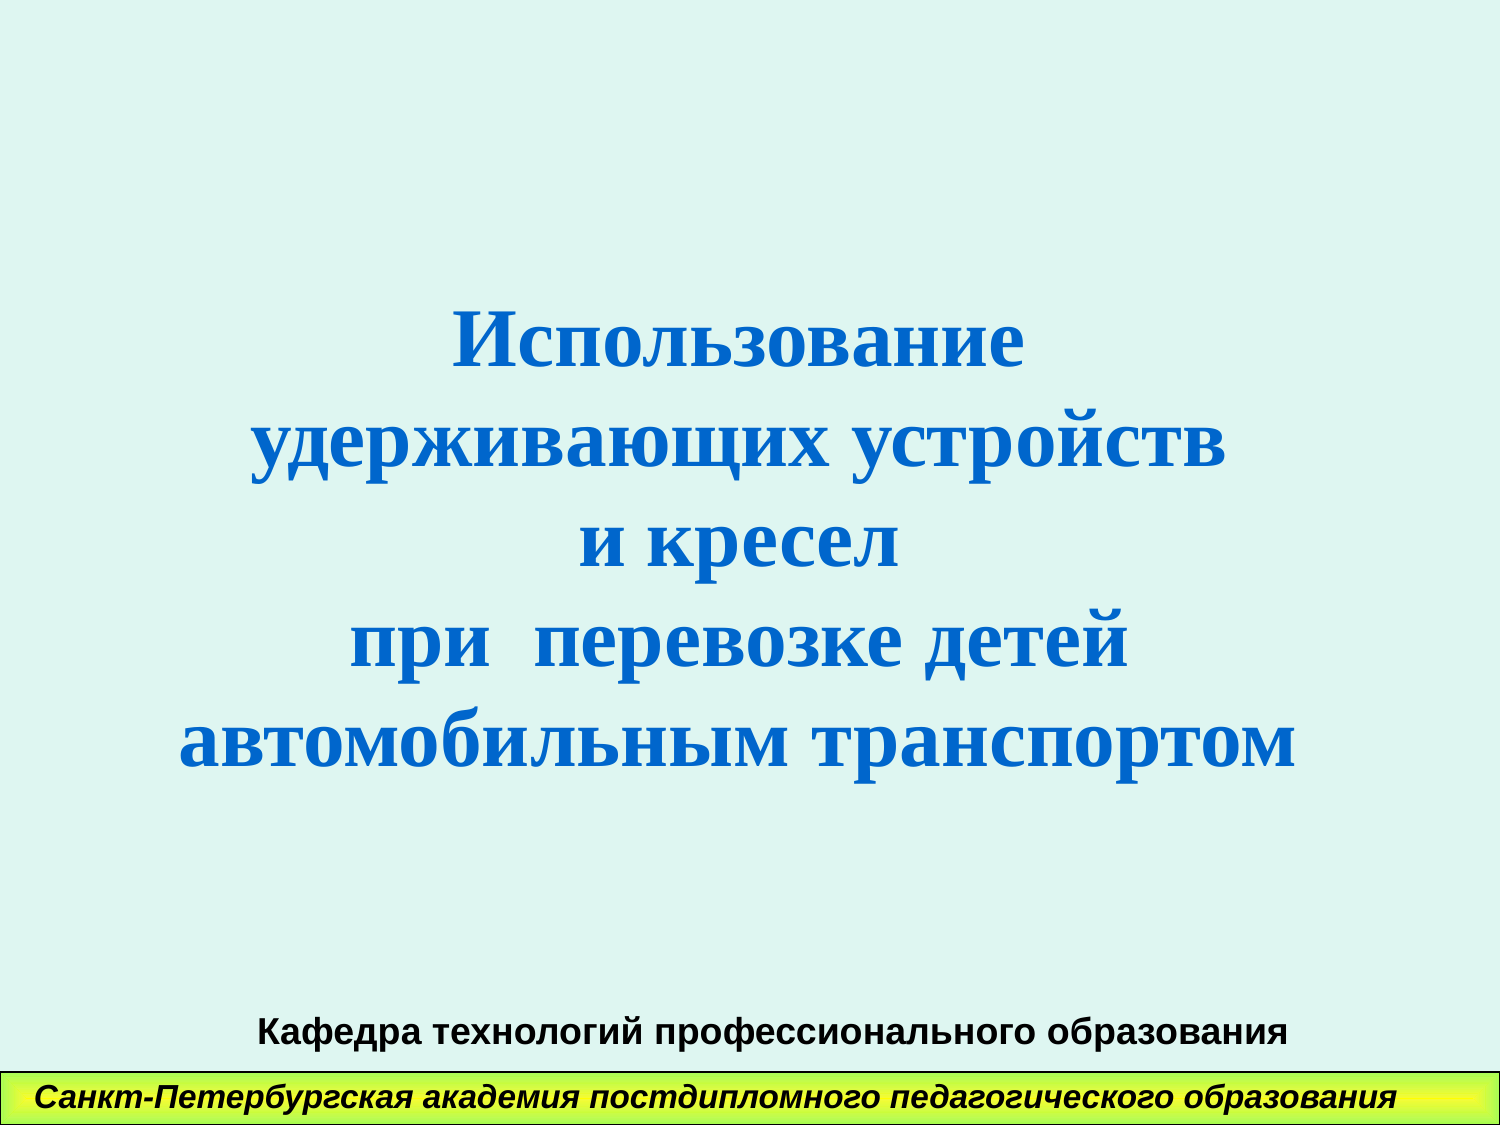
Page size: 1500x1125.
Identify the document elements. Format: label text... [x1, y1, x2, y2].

title Использование удерживающих устройств и кресел при перевозке детей автомобильным транспортом [112, 349, 1388, 717]
text_box Кафедра технологий профессионального образования [135, 999, 1412, 1060]
text_box Санкт-Петербургская академия постдипломного педагогического образования [0, 1071, 1500, 1125]
